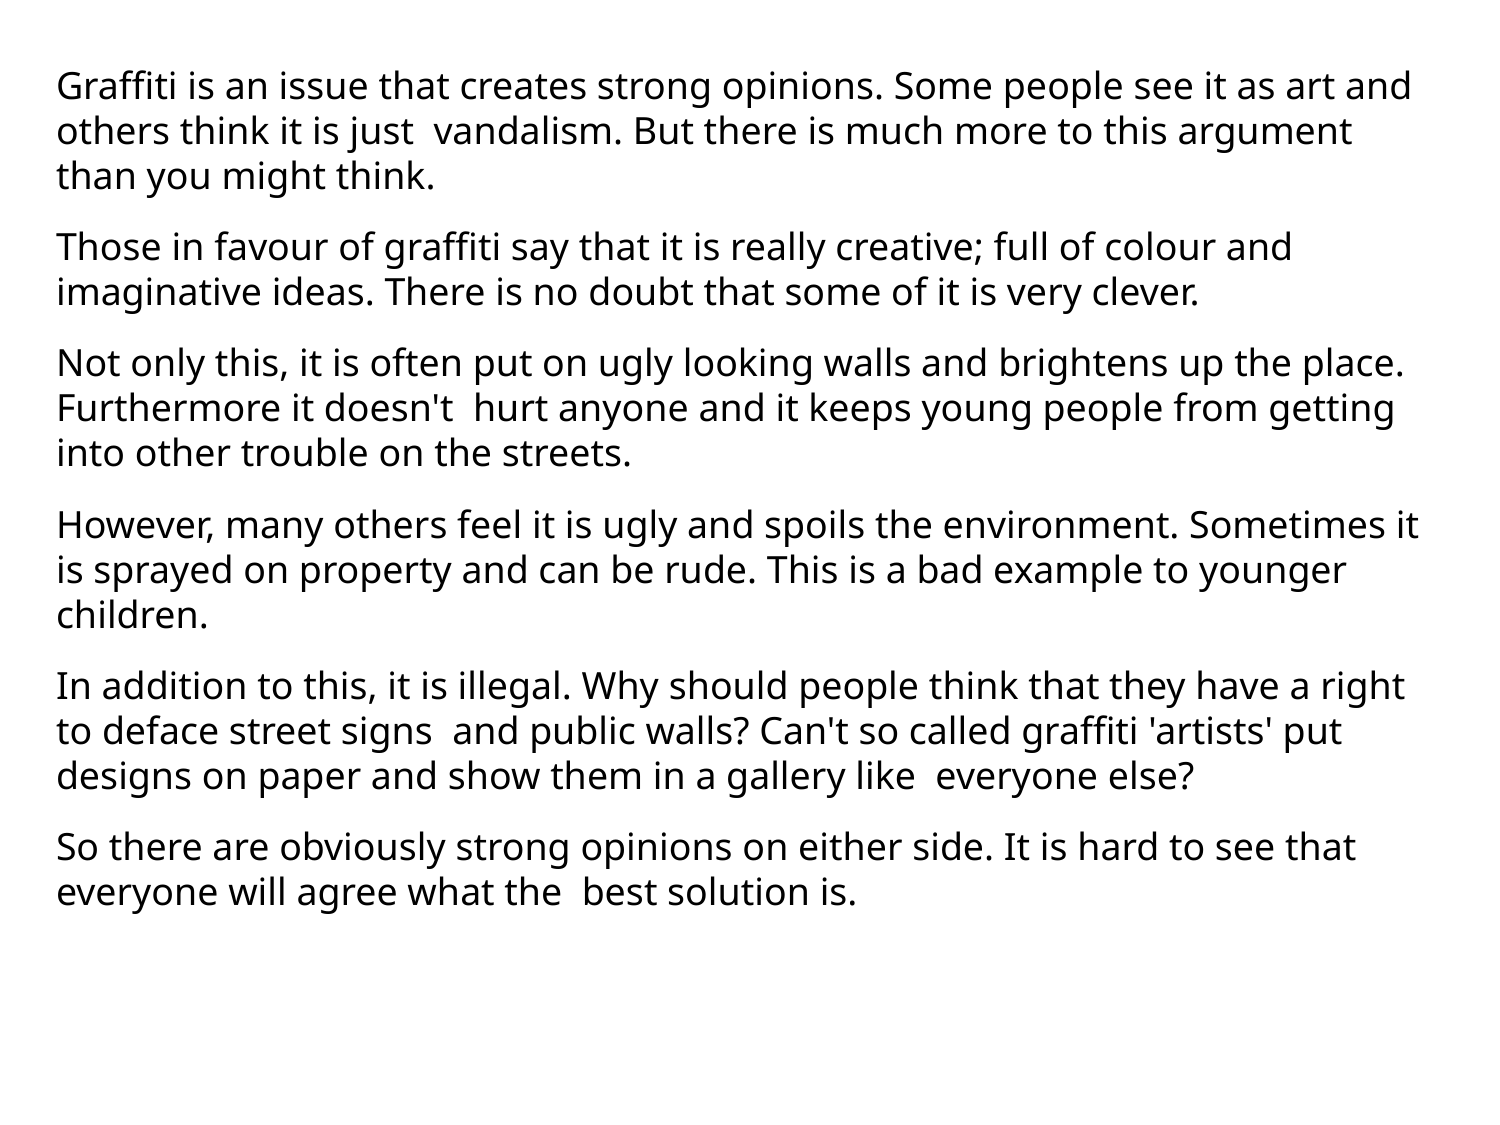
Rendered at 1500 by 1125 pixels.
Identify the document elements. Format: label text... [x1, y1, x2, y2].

text_box Graffiti is an issue that creates strong opinions. Some people see it as art and others think it is just vandalism. But there is much more to this argument than you might think. Those in favour of graffiti say that it is really creative; full of colour and imaginative ideas. There is no doubt that some of it is very clever. Not only this, it is often put on ugly looking walls and brightens up the place. Furthermore it doesn't hurt anyone and it keeps young people from getting into other trouble on the streets. However, many others feel it is ugly and spoils the environment. Sometimes it is sprayed on property and can be rude. This is a bad example to younger children. In addition to this, it is illegal. Why should people think that they have a right to deface street signs and public walls? Can't so called graffiti 'artists' put designs on paper and show them in a gallery like everyone else? So there are obviously strong opinions on either side. It is hard to see that everyone will agree what the best solution is. [41, 54, 1447, 921]
